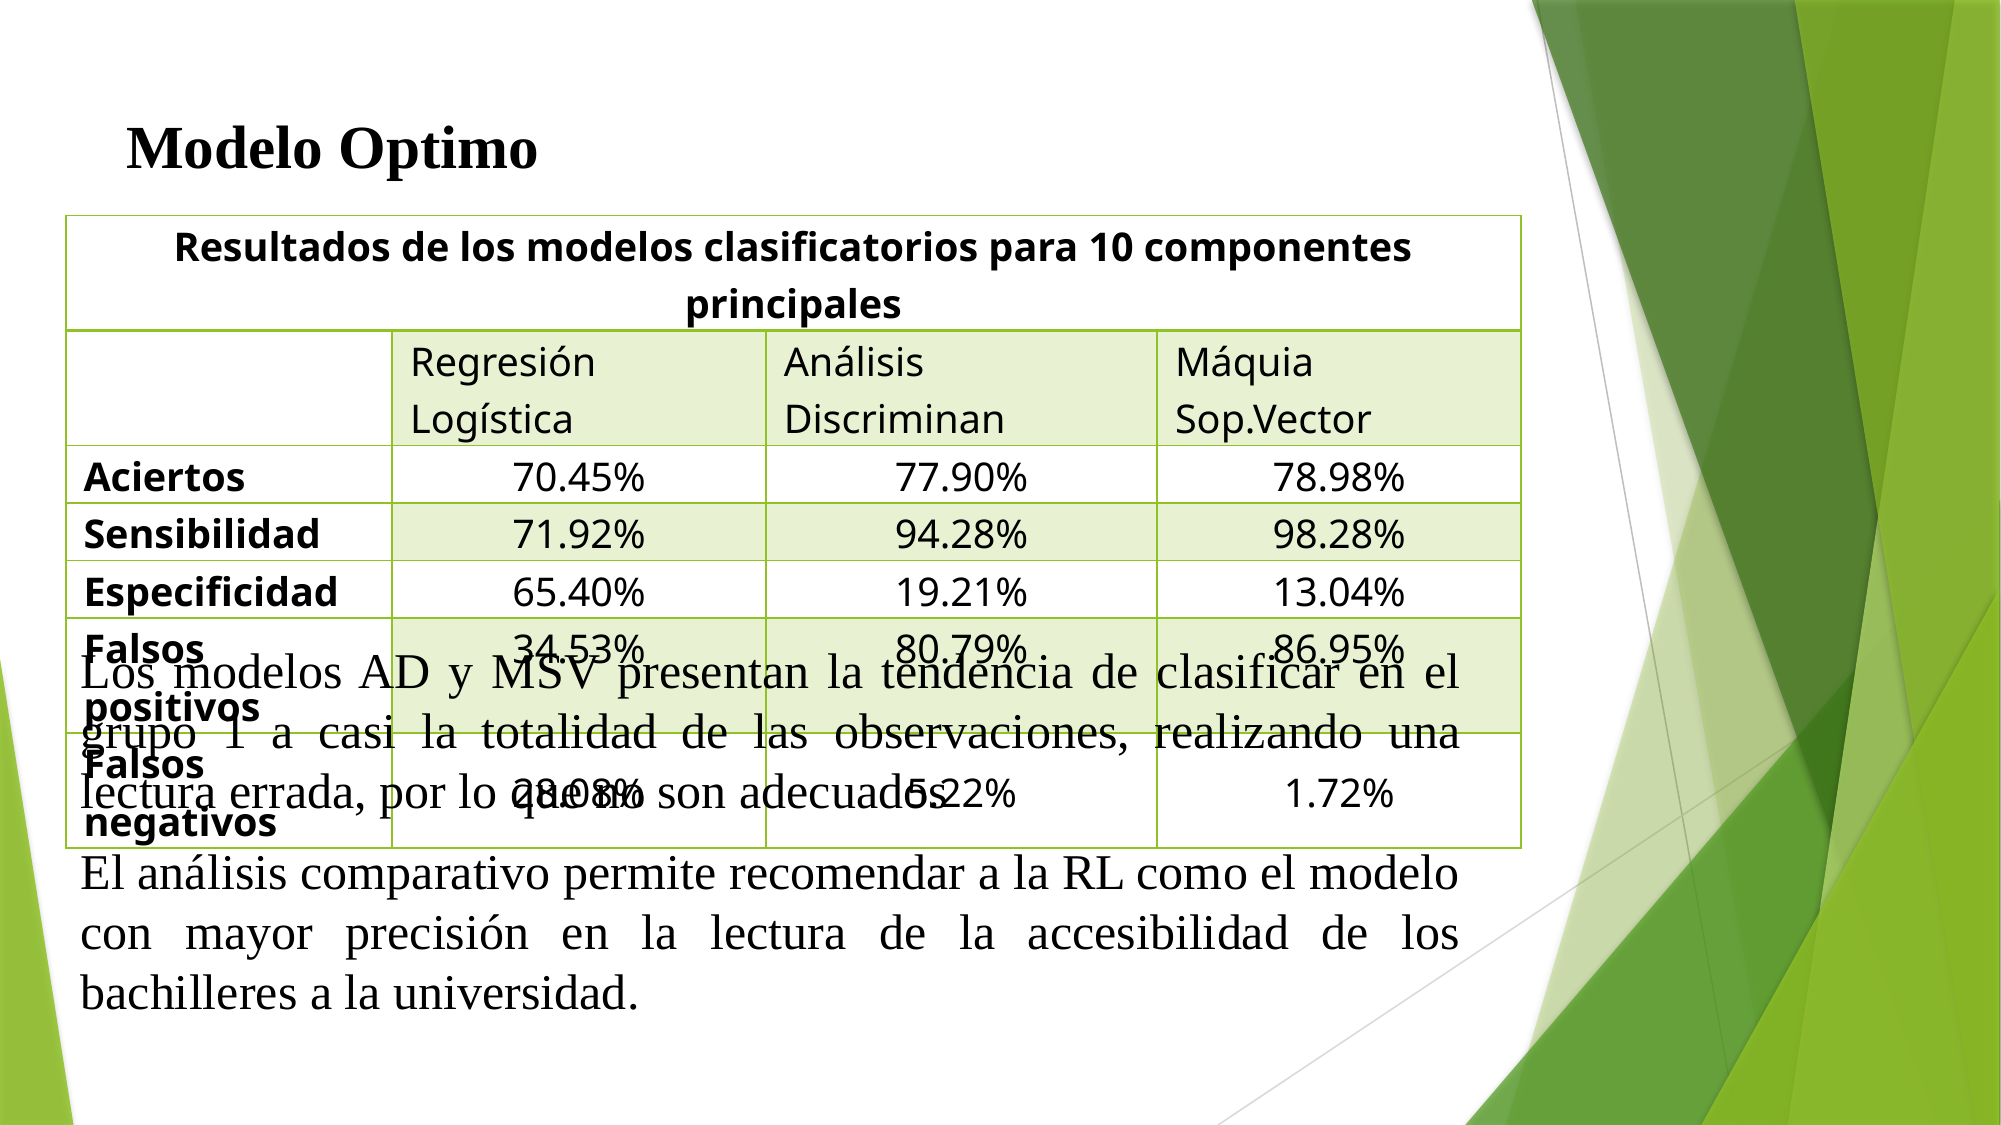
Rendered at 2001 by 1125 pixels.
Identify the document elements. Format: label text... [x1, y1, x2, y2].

table_cell 65.40% [393, 561, 765, 617]
table_cell [67, 332, 391, 445]
table_cell 70.45% [393, 446, 765, 502]
table_header Resultados de los modelos clasificatorios para 10 componentes principales [67, 216, 1520, 329]
table_cell 19.21% [767, 561, 1156, 617]
table_cell 98.28% [1158, 504, 1520, 560]
table_cell 34.53% [393, 619, 765, 631]
table_cell Falsos positivos [67, 619, 391, 631]
table_cell Aciertos [67, 446, 391, 502]
table_cell 5.22% [767, 742, 1156, 847]
table_cell 71.92% [393, 504, 765, 560]
table_cell Máquia Sop.Vector [1158, 332, 1520, 445]
table_cell 77.90% [767, 446, 1156, 502]
table_cell Sensibilidad [67, 504, 391, 560]
table_cell Análisis Discriminan [767, 332, 1156, 445]
table_cell 1.72% [1158, 734, 1520, 847]
table_cell 78.98% [1158, 446, 1520, 502]
table_cell 86.95% [1158, 619, 1520, 732]
table_cell Especificidad [67, 561, 391, 617]
text_box Los modelos AD y MSV presentan la tendencia de clasificar en el grupo 1 a casi la totalidad de las observaciones, realizando una lectura errada, por lo que no son adecuados El análisis comparativo permite recomendar a la RL como el modelo con mayor precisión en la lectura de la accesibilidad de los bachilleres a la universidad. [65, 631, 1476, 742]
table_cell 13.04% [1158, 561, 1520, 617]
table_cell 80.79% [767, 619, 1156, 631]
table_cell Falsos negativos [67, 742, 391, 847]
table_cell 28.08% [393, 742, 765, 847]
table_cell Regresión Logística [393, 332, 765, 445]
table_cell 94.28% [767, 504, 1156, 560]
title Modelo Optimo [111, 99, 1522, 189]
